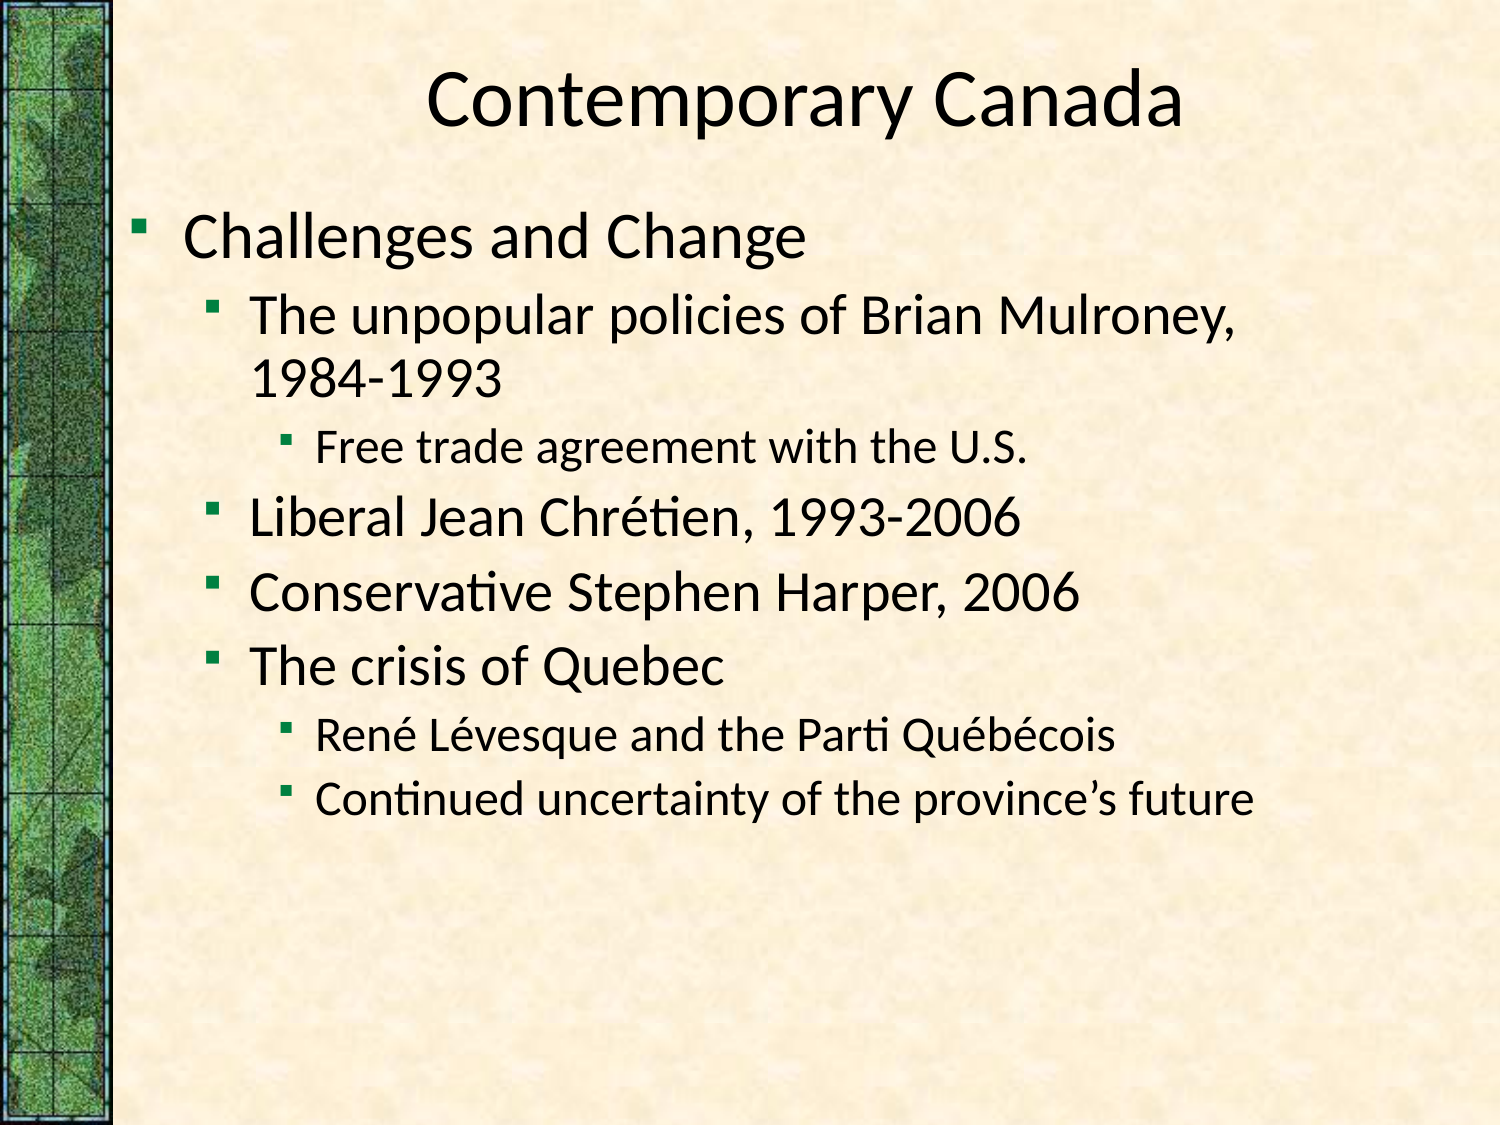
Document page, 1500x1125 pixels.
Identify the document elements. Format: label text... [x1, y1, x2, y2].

list Challenges and Change The unpopular policies of Brian Mulroney, 1984-1993 Free trade agreement with the U.S. Liberal Jean Chrétien, 1993-2006 Conservative Stephen Harper, 2006 The crisis of Quebec René Lévesque and the Parti Québécois Continued uncertainty of the province’s future [112, 193, 1387, 1069]
picture [0, 0, 1500, 1125]
title Contemporary Canada [112, 5, 1500, 194]
